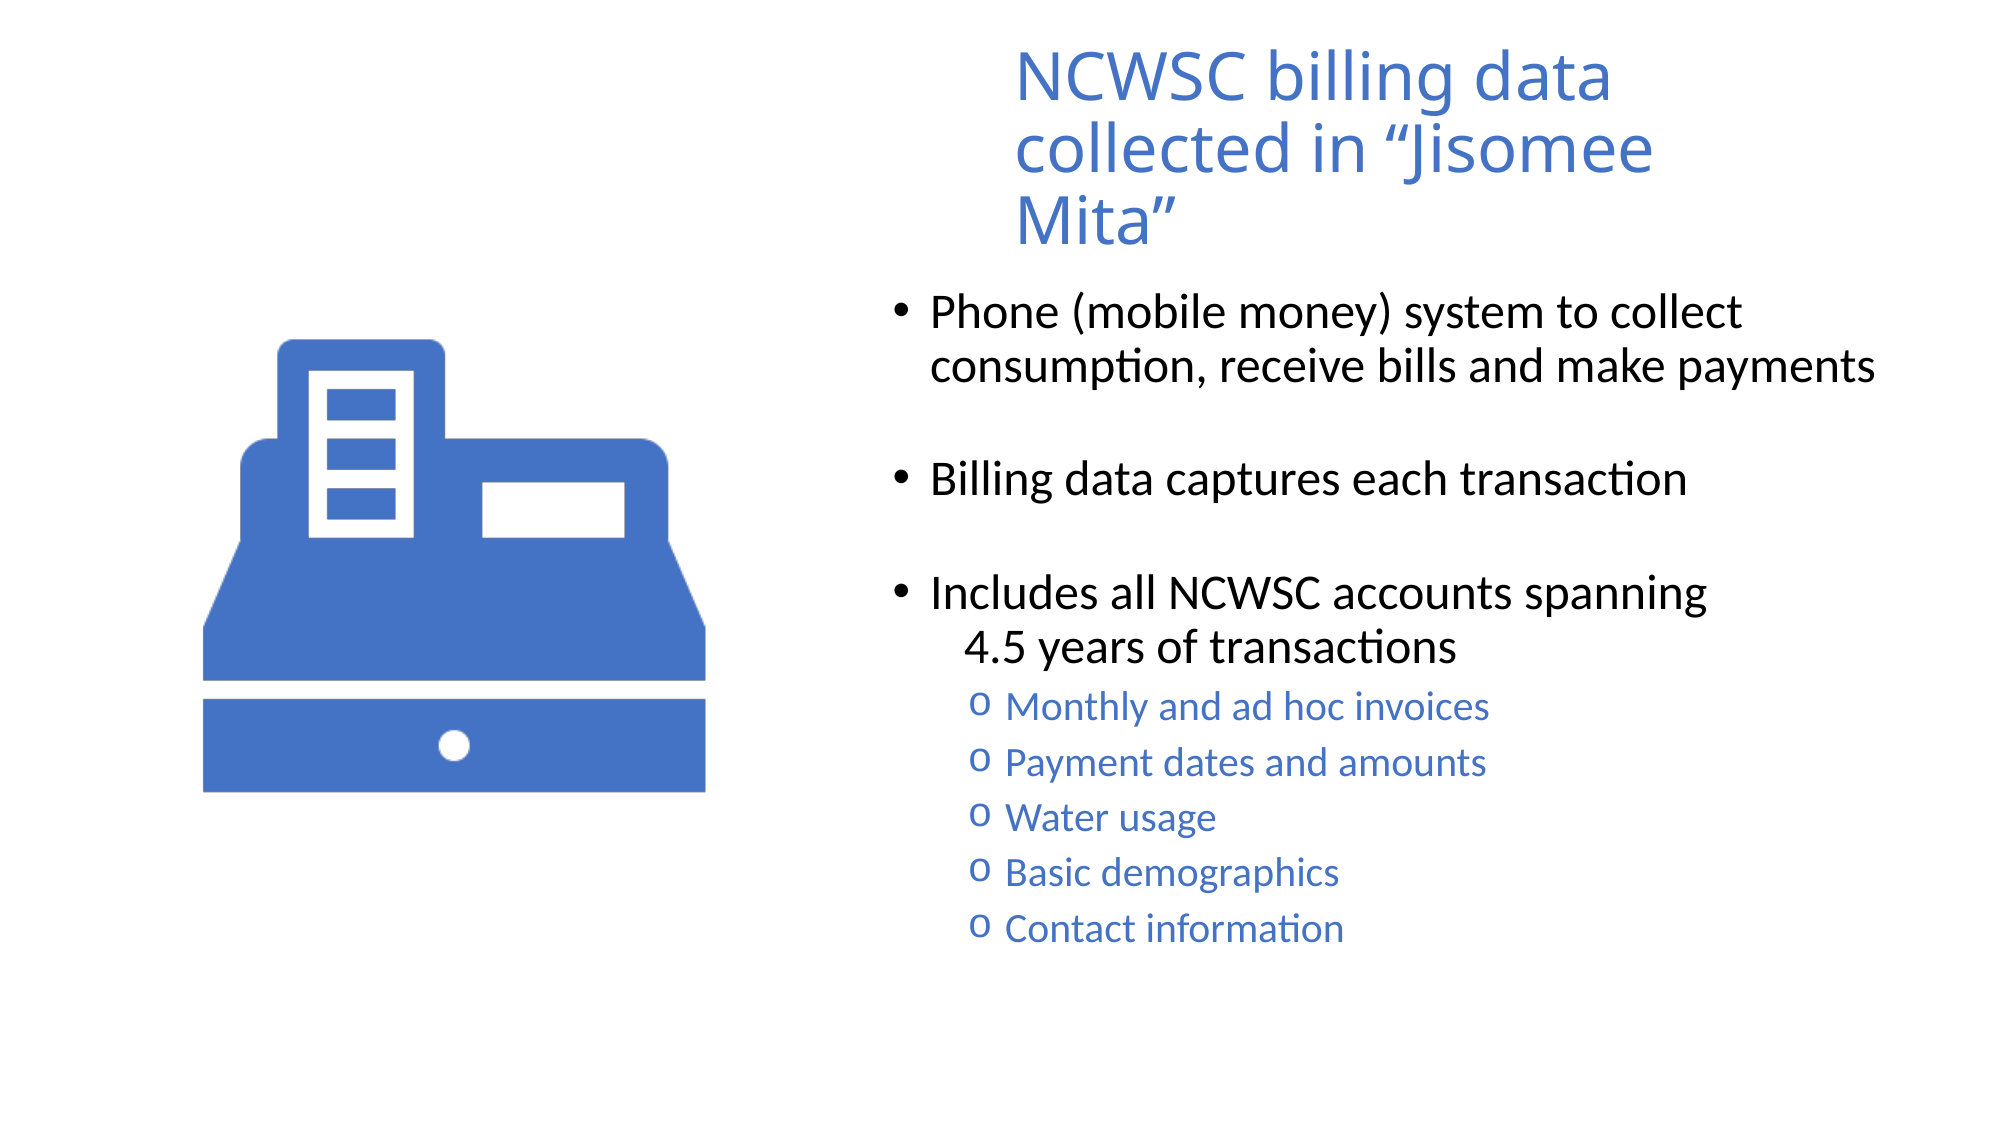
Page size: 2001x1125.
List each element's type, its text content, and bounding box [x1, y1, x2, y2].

list Phone (mobile money) system to collect consumption, receive bills and make payments Billing data captures each transaction Includes all NCWSC accounts spanning 4.5 years of transactions Monthly and ad hoc invoices Payment dates and amounts Water usage Basic demographics Contact information [877, 319, 1934, 917]
title NCWSC billing data collected in “Jisomee Mita” [999, 31, 1816, 270]
picture [157, 281, 752, 876]
